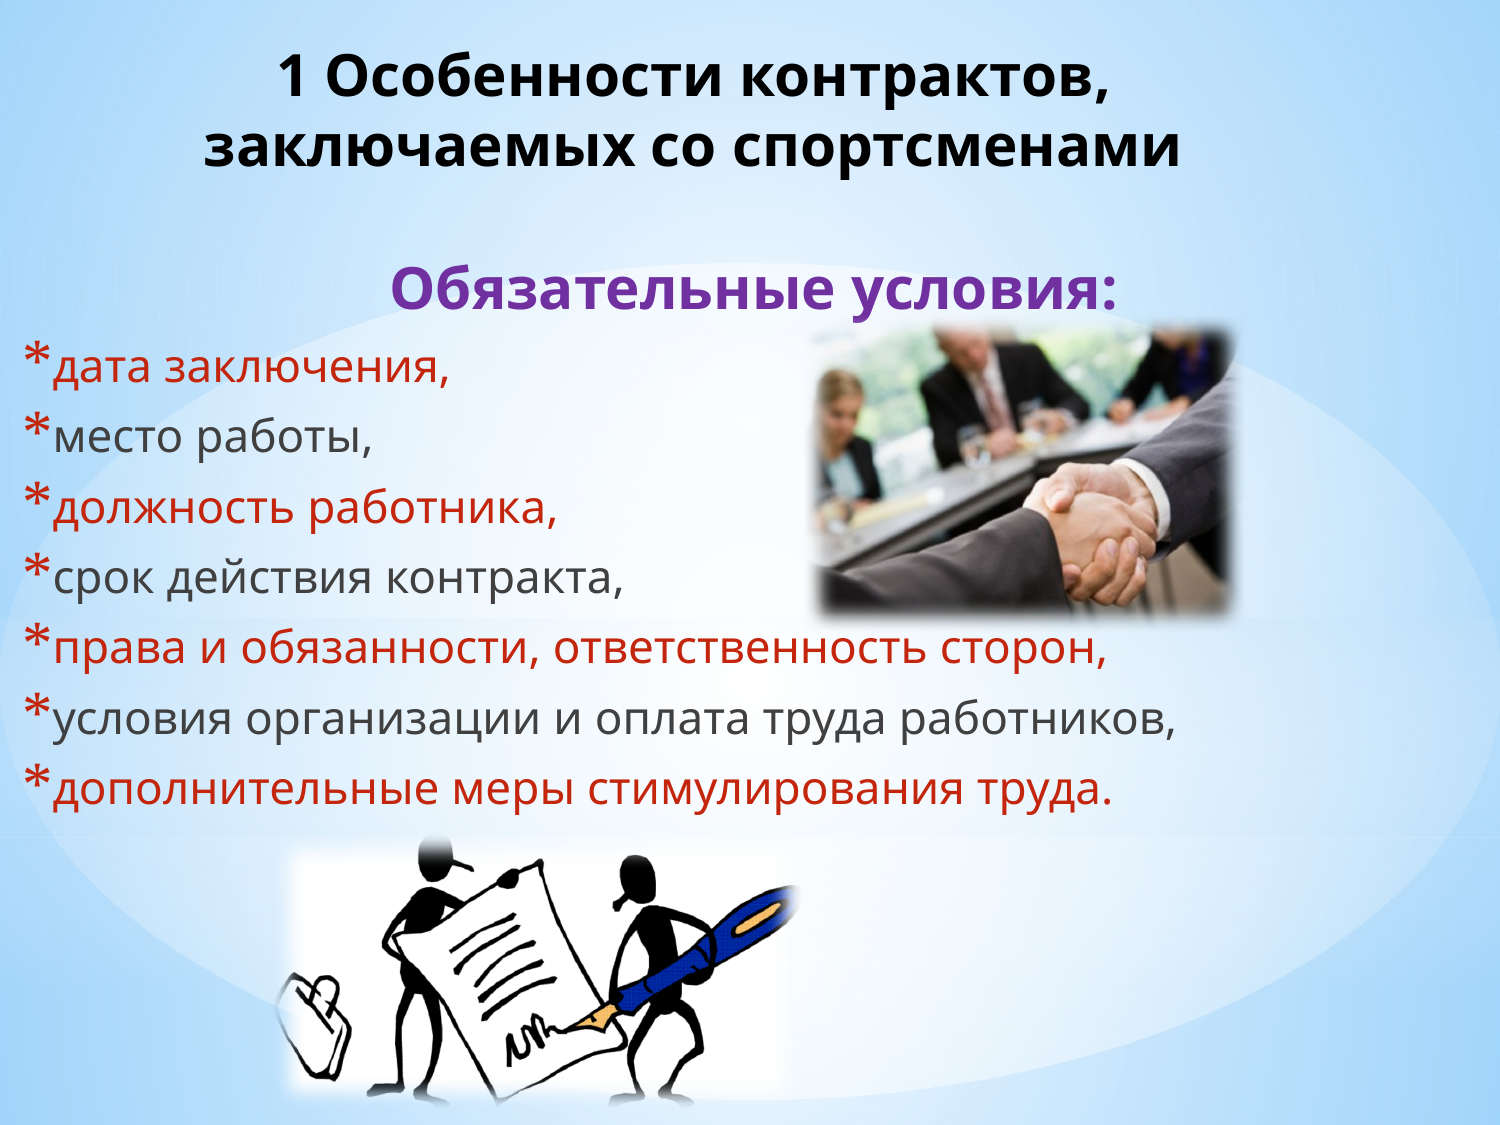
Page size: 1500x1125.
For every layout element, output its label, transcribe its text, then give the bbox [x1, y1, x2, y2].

list Обязательные условия: дата заключения, место работы, должность работника, срок действия контракта, права и обязанности, ответственность сторон, условия организации и оплата труда работников, дополнительные меры стимулирования труда. [0, 243, 1500, 1125]
title 1 Особенности контрактов, заключаемых со спортсменами [159, 30, 1228, 219]
picture [271, 832, 803, 1111]
picture [801, 313, 1247, 633]
